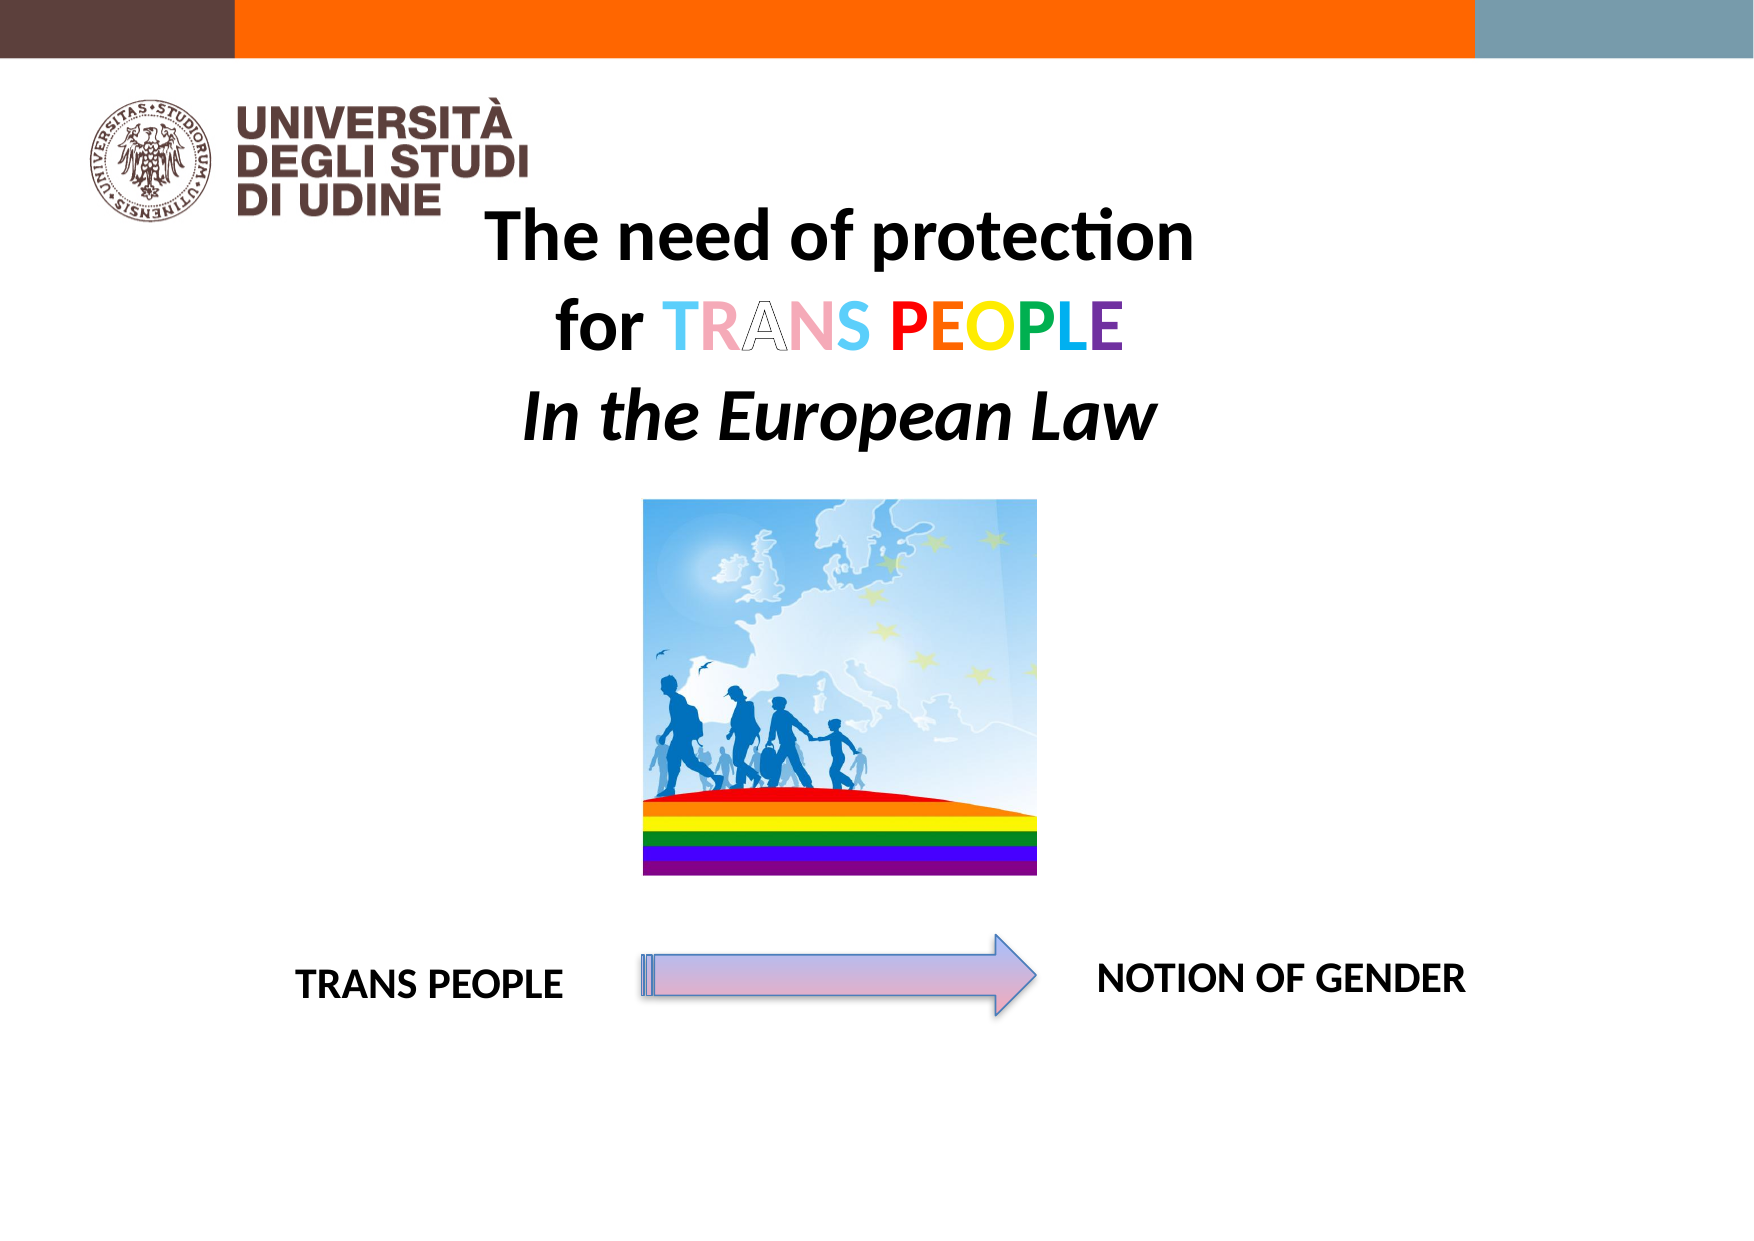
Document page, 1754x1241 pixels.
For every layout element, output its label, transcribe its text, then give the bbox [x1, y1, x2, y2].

picture [0, 0, 1754, 1241]
text_box The need of protection for TRANS PEOPLE In the European Law [280, 177, 1400, 553]
text_box NOTION OF GENDER [1005, 940, 1561, 1009]
text_box [641, 954, 645, 996]
text_box [646, 933, 1037, 1017]
text_box TRANS PEOPLE [280, 947, 634, 1015]
